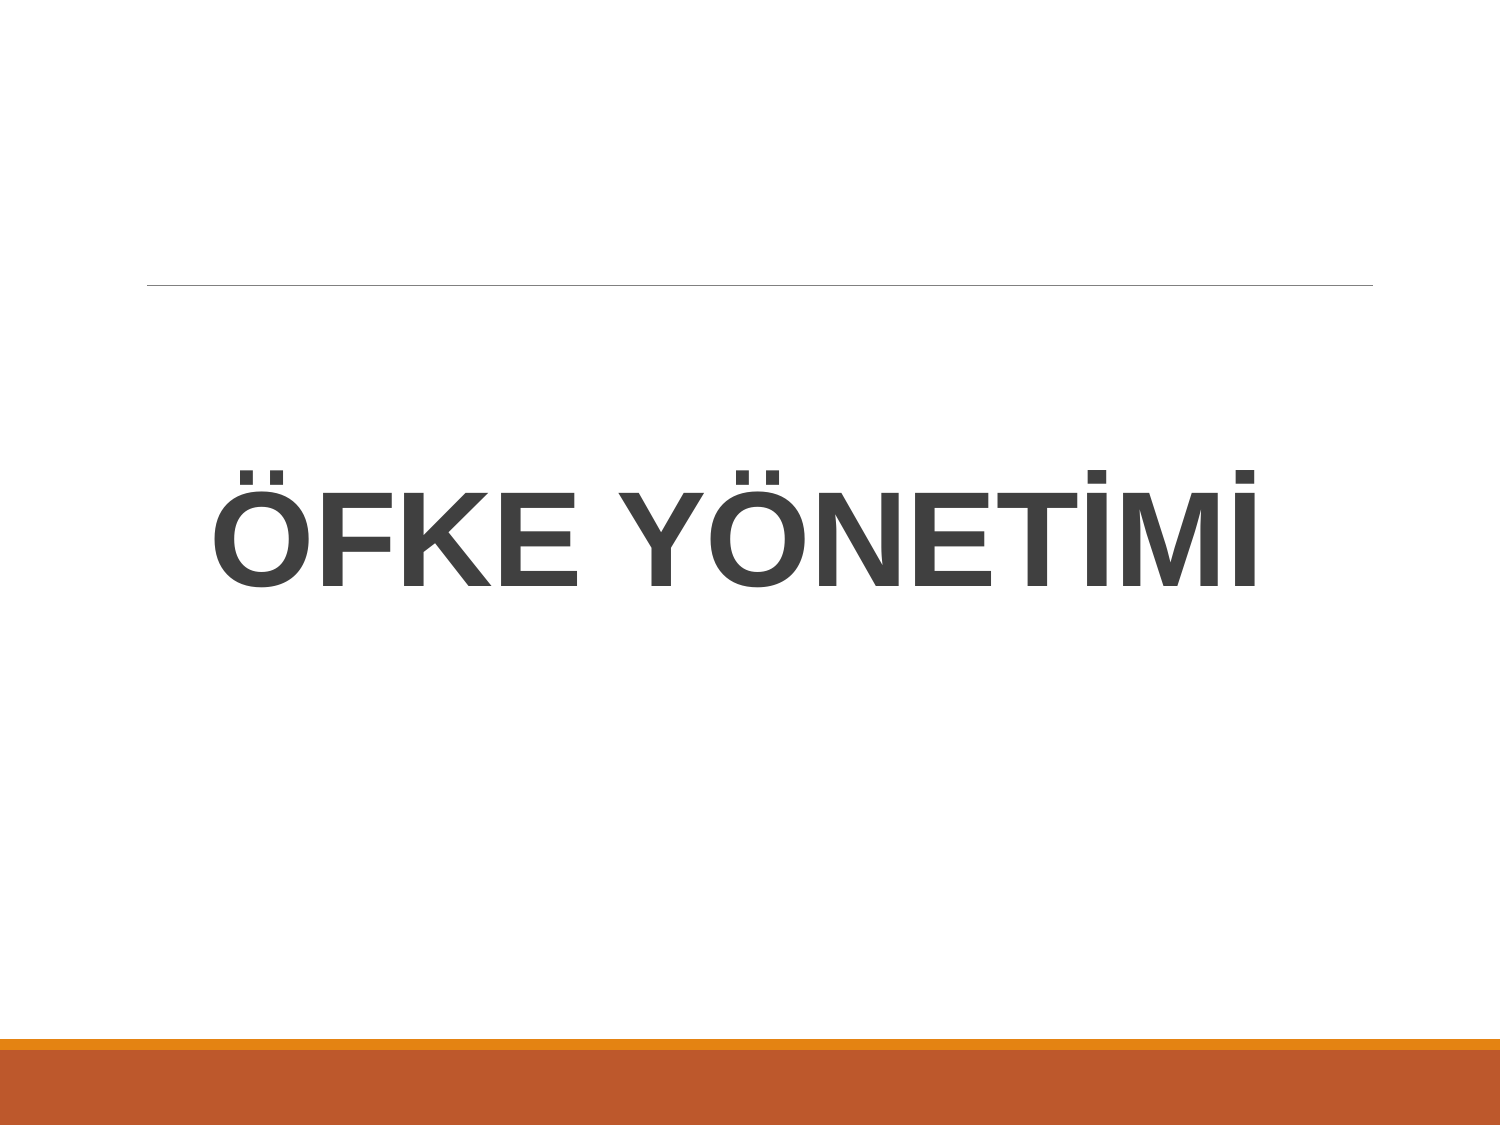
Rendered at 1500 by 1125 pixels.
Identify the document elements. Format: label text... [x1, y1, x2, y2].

title ÖFKE YÖNETİMİ [194, 444, 1329, 623]
